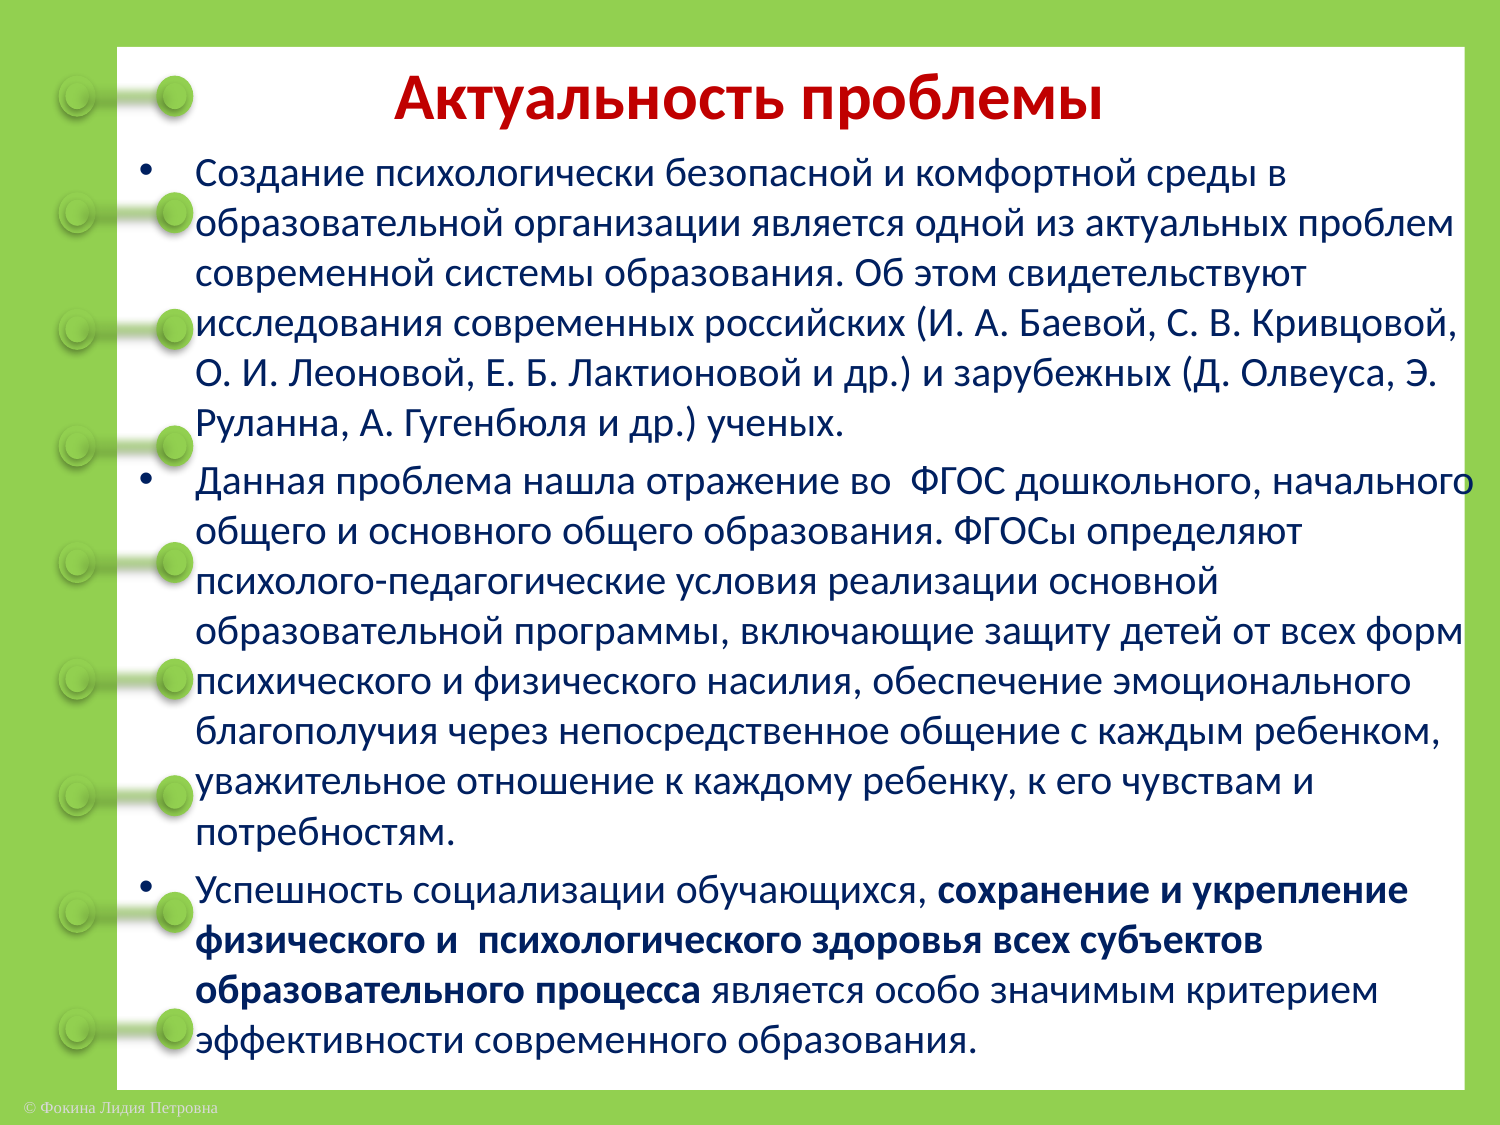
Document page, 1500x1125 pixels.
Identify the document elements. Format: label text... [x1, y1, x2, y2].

title Актуальность проблемы [75, 45, 1425, 161]
list Создание психологически безопасной и комфортной среды в образовательной организации является одной из актуальных проблем современной системы образования. Об этом свидетельствуют исследования современных российских (И. А. Баевой, С. В. Кривцовой, О. И. Леоновой, Е. Б. Лактионовой и др.) и зарубежных (Д. Олвеуса, Э. Руланна, А. Гугенбюля и др.) ученых. Данная проблема нашла отражение во ФГОС дошкольного, начального общего и основного общего образования. ФГОСы определяют психолого-педагогические условия реализации основной образовательной программы, включающие защиту детей от всех форм психического и физического насилия, обеспечение эмоционального благополучия через непосредственное общение с каждым ребенком, уважительное отношение к каждому ребенку, к его чувствам и потребностям. Успешность социализации обучающихся, сохранение и укрепление физического и психологического здоровья всех субъектов образовательного процесса является особо значимым критерием эффективности современного образования. [123, 137, 1500, 1083]
